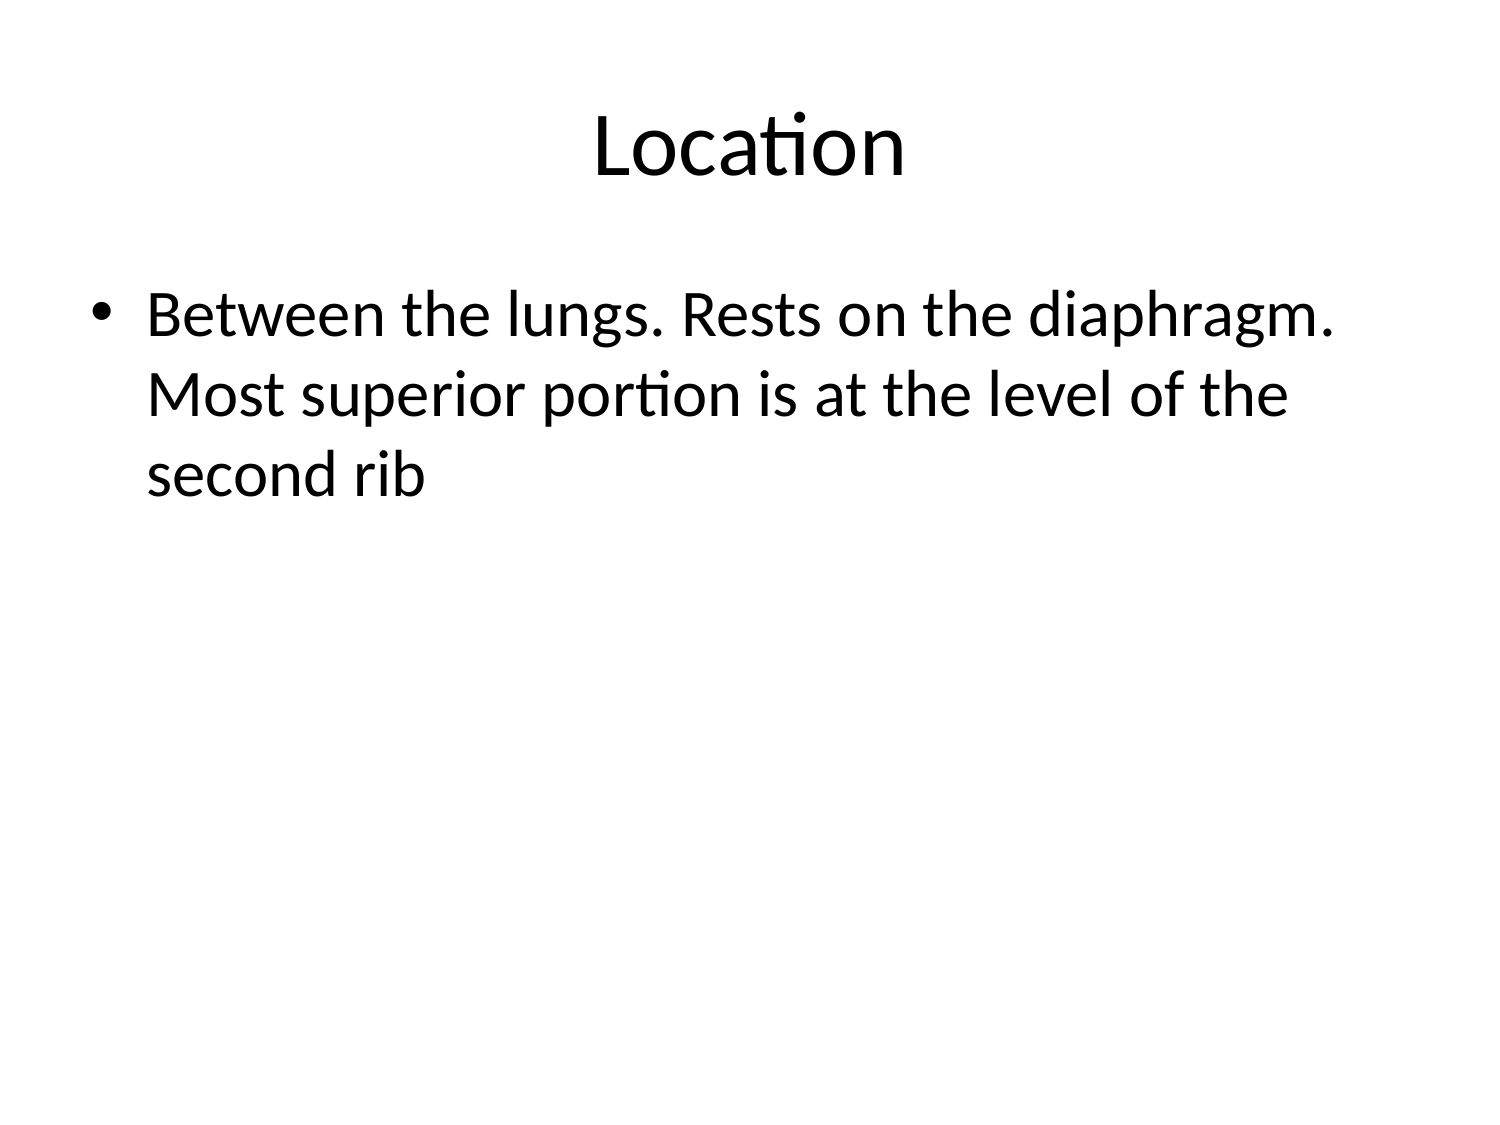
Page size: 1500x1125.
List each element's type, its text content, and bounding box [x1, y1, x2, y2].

list Between the lungs. Rests on the diaphragm. Most superior portion is at the level of the second rib [75, 262, 1425, 1005]
title Location [75, 45, 1425, 233]
